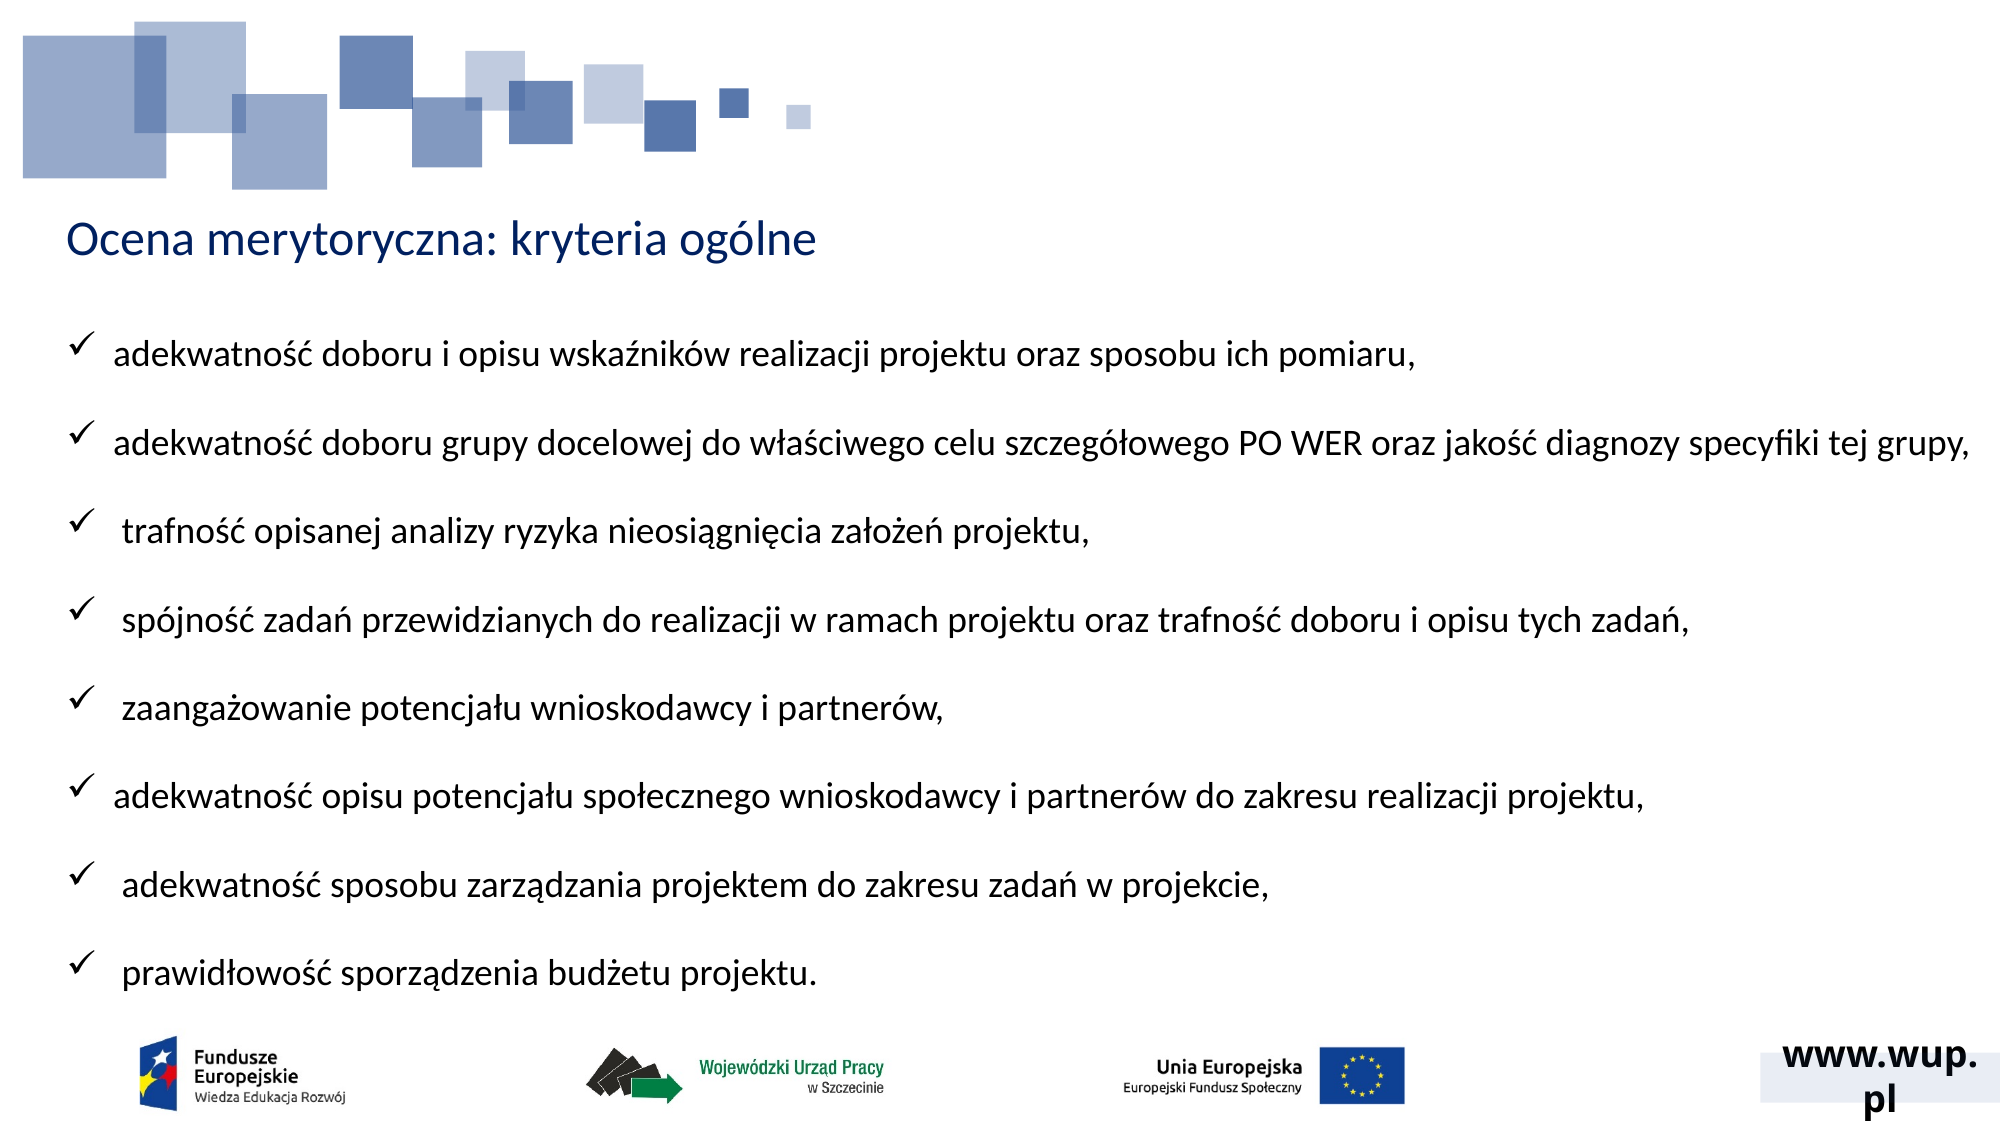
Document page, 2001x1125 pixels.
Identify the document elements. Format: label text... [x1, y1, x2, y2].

picture [139, 1078, 363, 1118]
list adekwatność doboru i opisu wskaźników realizacji projektu oraz sposobu ich pomiaru, adekwatność doboru grupy docelowej do właściwego celu szczegółowego PO WER oraz jakość diagnozy specyfiki tej grupy, trafność opisanej analizy ryzyka nieosiągnięcia założeń projektu, spójność zadań przewidzianych do realizacji w ramach projektu oraz trafność doboru i opisu tych zadań, zaangażowanie potencjału wnioskodawcy i partnerów, adekwatność opisu potencjału społecznego wnioskodawcy i partnerów do zakresu realizacji projektu, adekwatność sposobu zarządzania projektem do zakresu zadań w projekcie, prawidłowość sporządzenia budżetu projektu. [51, 299, 2000, 1078]
picture [1104, 1078, 1407, 1123]
title Ocena merytoryczna: kryteria ogólne [51, 204, 1913, 287]
picture [574, 1078, 894, 1115]
